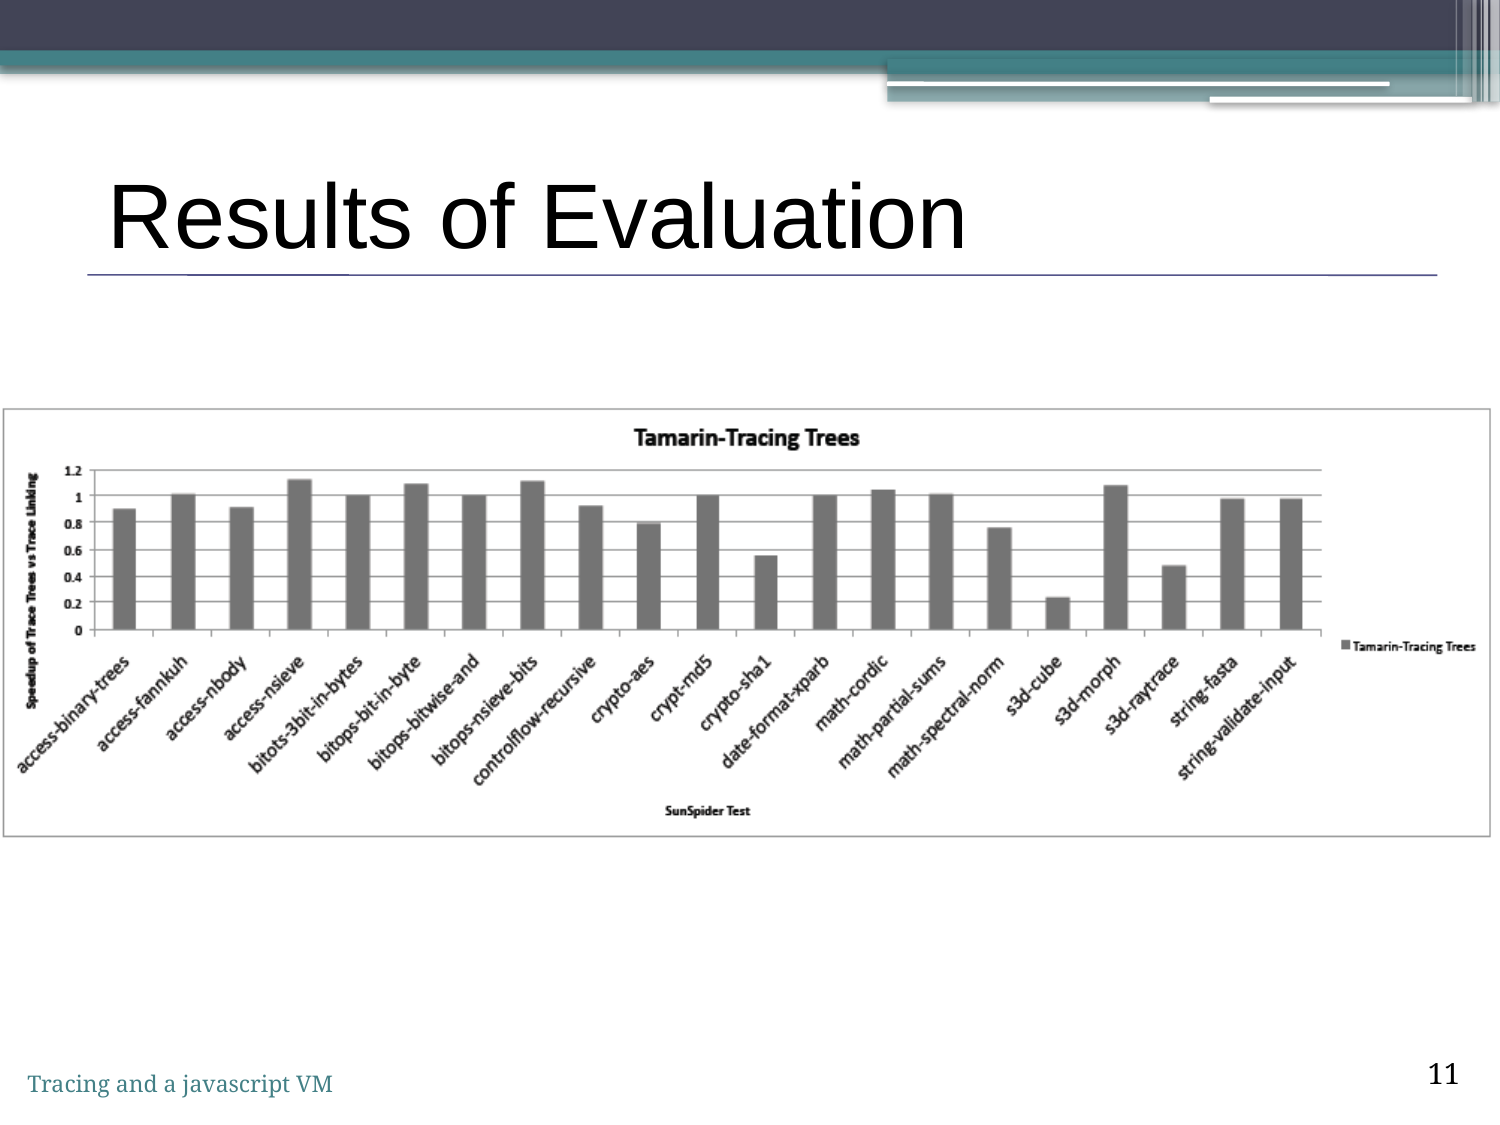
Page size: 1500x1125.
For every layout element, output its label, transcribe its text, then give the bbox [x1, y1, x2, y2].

picture [0, 396, 1500, 851]
slide_number 11 [1350, 1037, 1475, 1098]
footer Tracing and a javascript VM [12, 1062, 1238, 1125]
text_box Results of Evaluation [93, 149, 986, 272]
